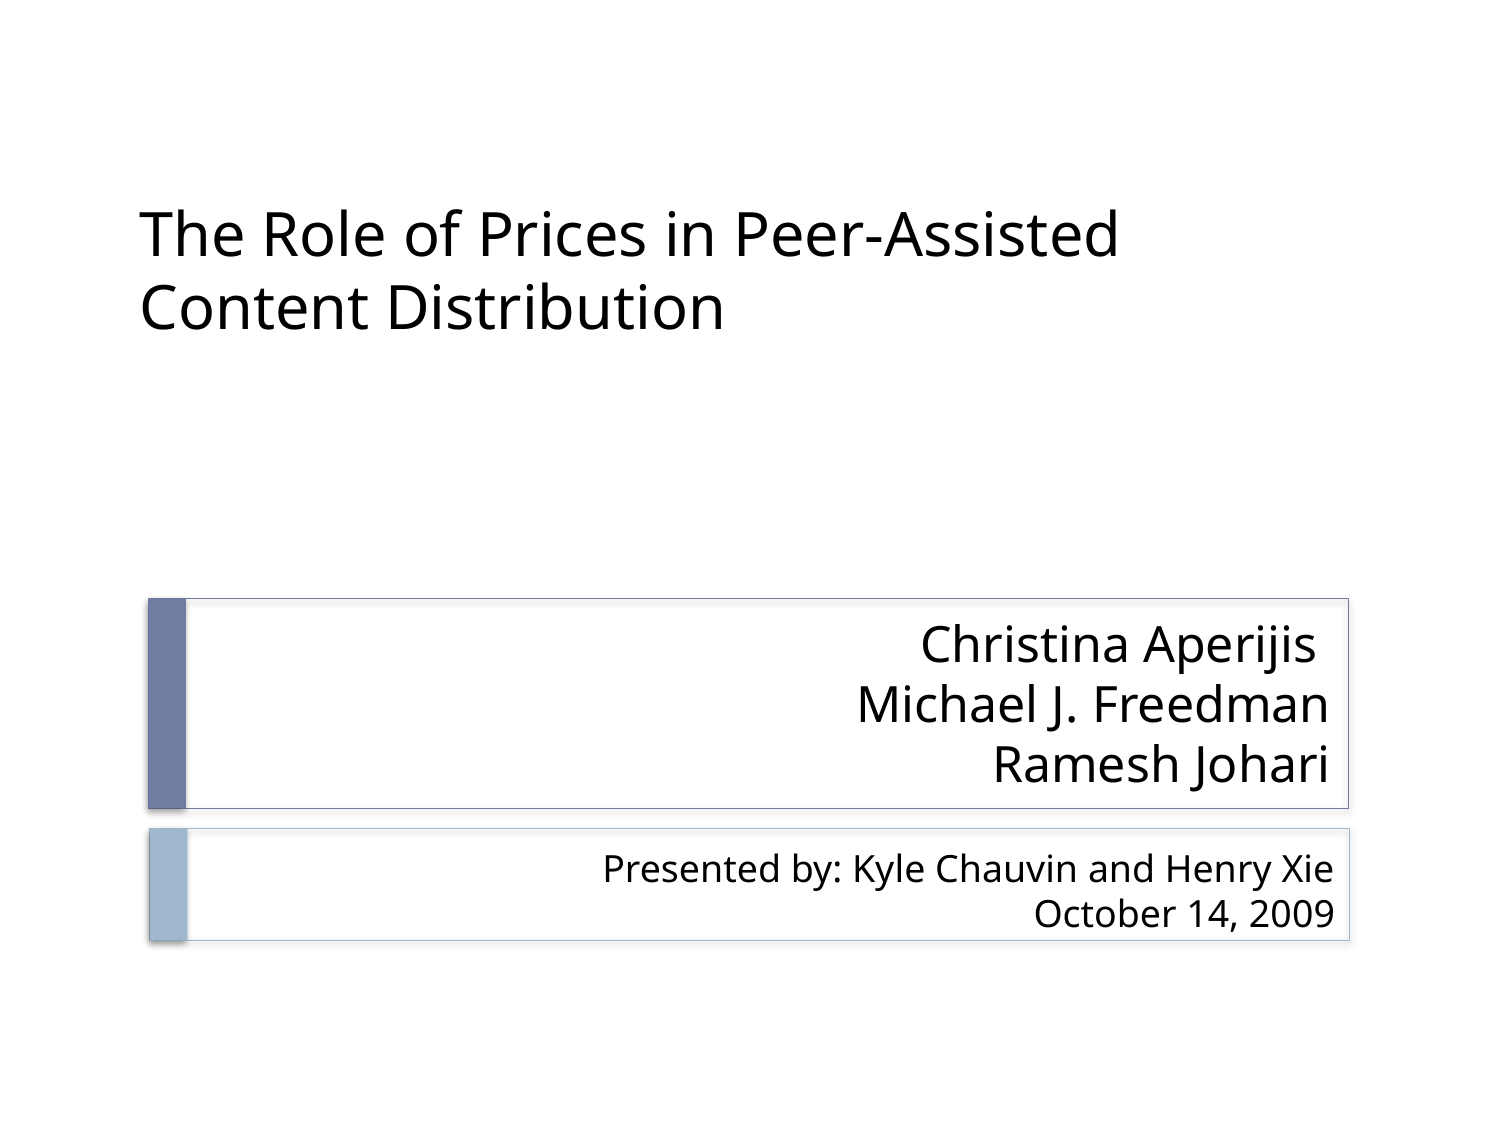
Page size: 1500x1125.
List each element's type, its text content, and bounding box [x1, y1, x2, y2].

title The Role of Prices in Peer-Assisted Content Distribution [125, 187, 1250, 350]
text_box Presented by: Kyle Chauvin and Henry Xie October 14, 2009 [187, 837, 1350, 943]
text_box Christina Aperijis Michael J. Freedman Ramesh Johari [181, 612, 1331, 793]
